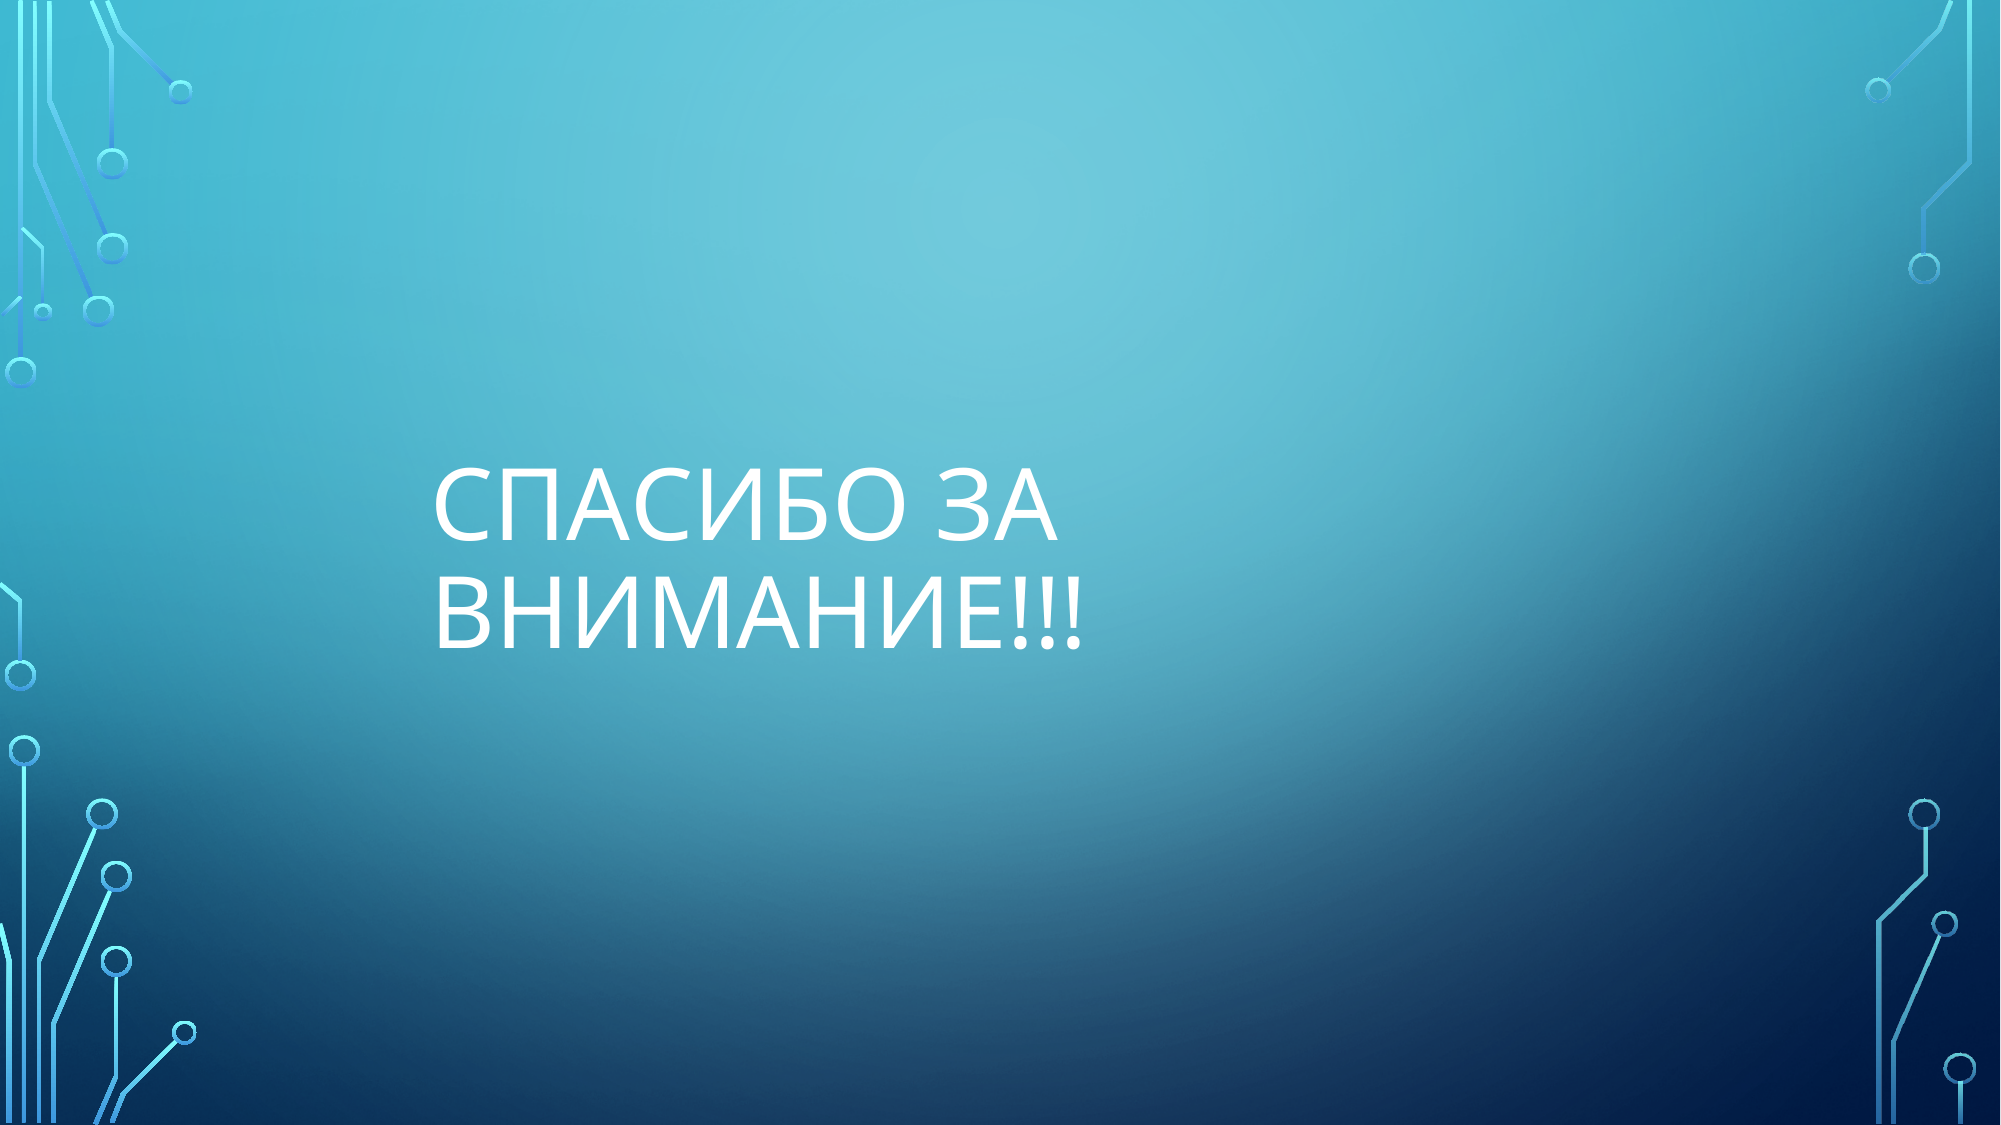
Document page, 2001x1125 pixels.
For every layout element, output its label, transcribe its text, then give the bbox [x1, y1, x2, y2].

title Спасибо за внимание!!! [415, 501, 1624, 624]
